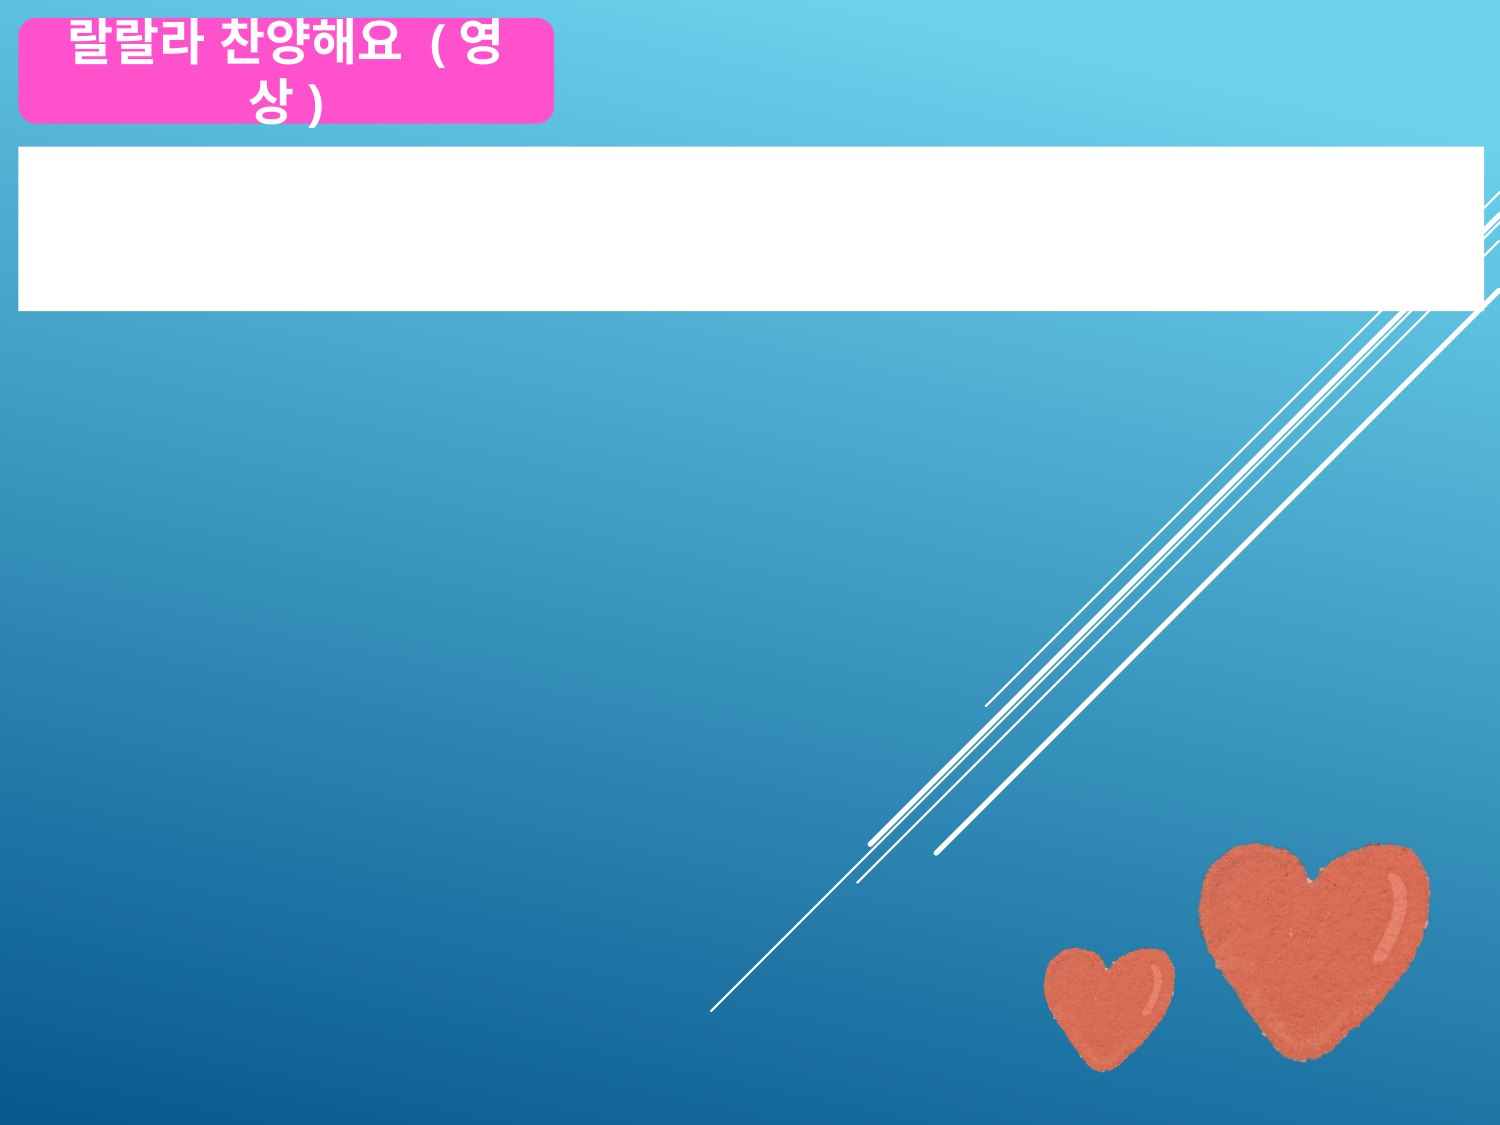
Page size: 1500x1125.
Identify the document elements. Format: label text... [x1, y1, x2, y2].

picture [996, 752, 1500, 1125]
text_box [18, 146, 1485, 312]
text_box 랄랄라 찬양해요 (영상) [17, 16, 556, 125]
